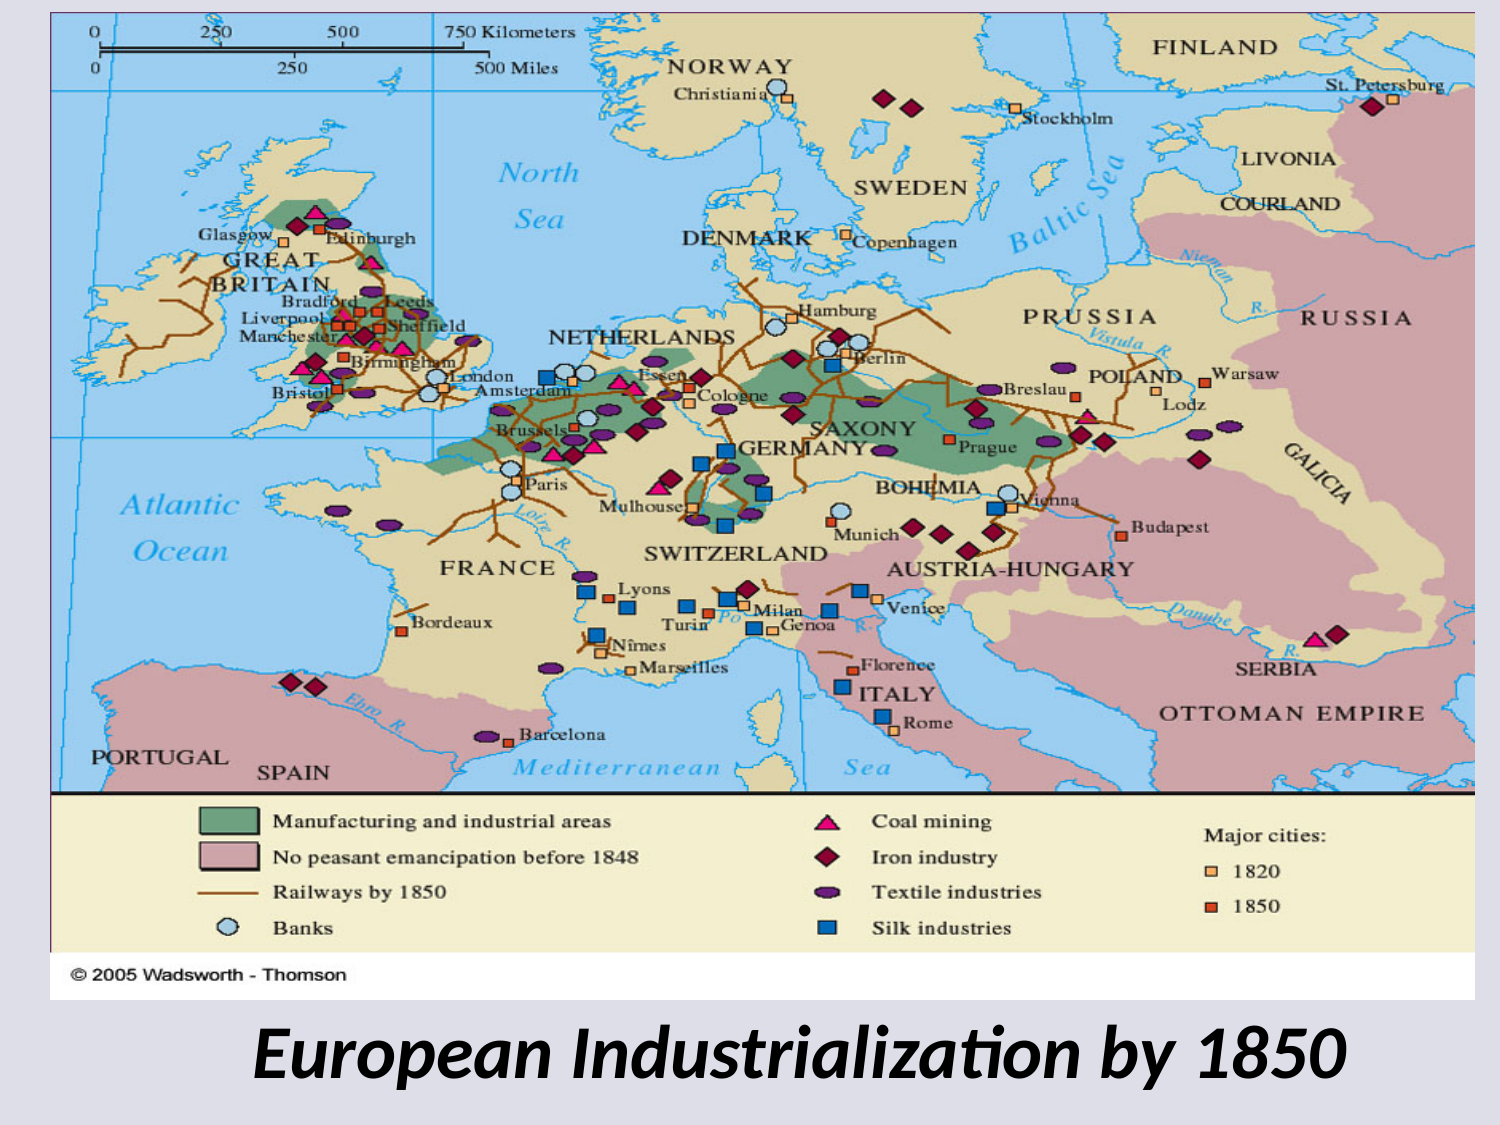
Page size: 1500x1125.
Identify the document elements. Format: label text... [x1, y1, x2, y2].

title European Industrialization by 1850 [125, 1007, 1475, 1102]
picture [49, 12, 1476, 1001]
